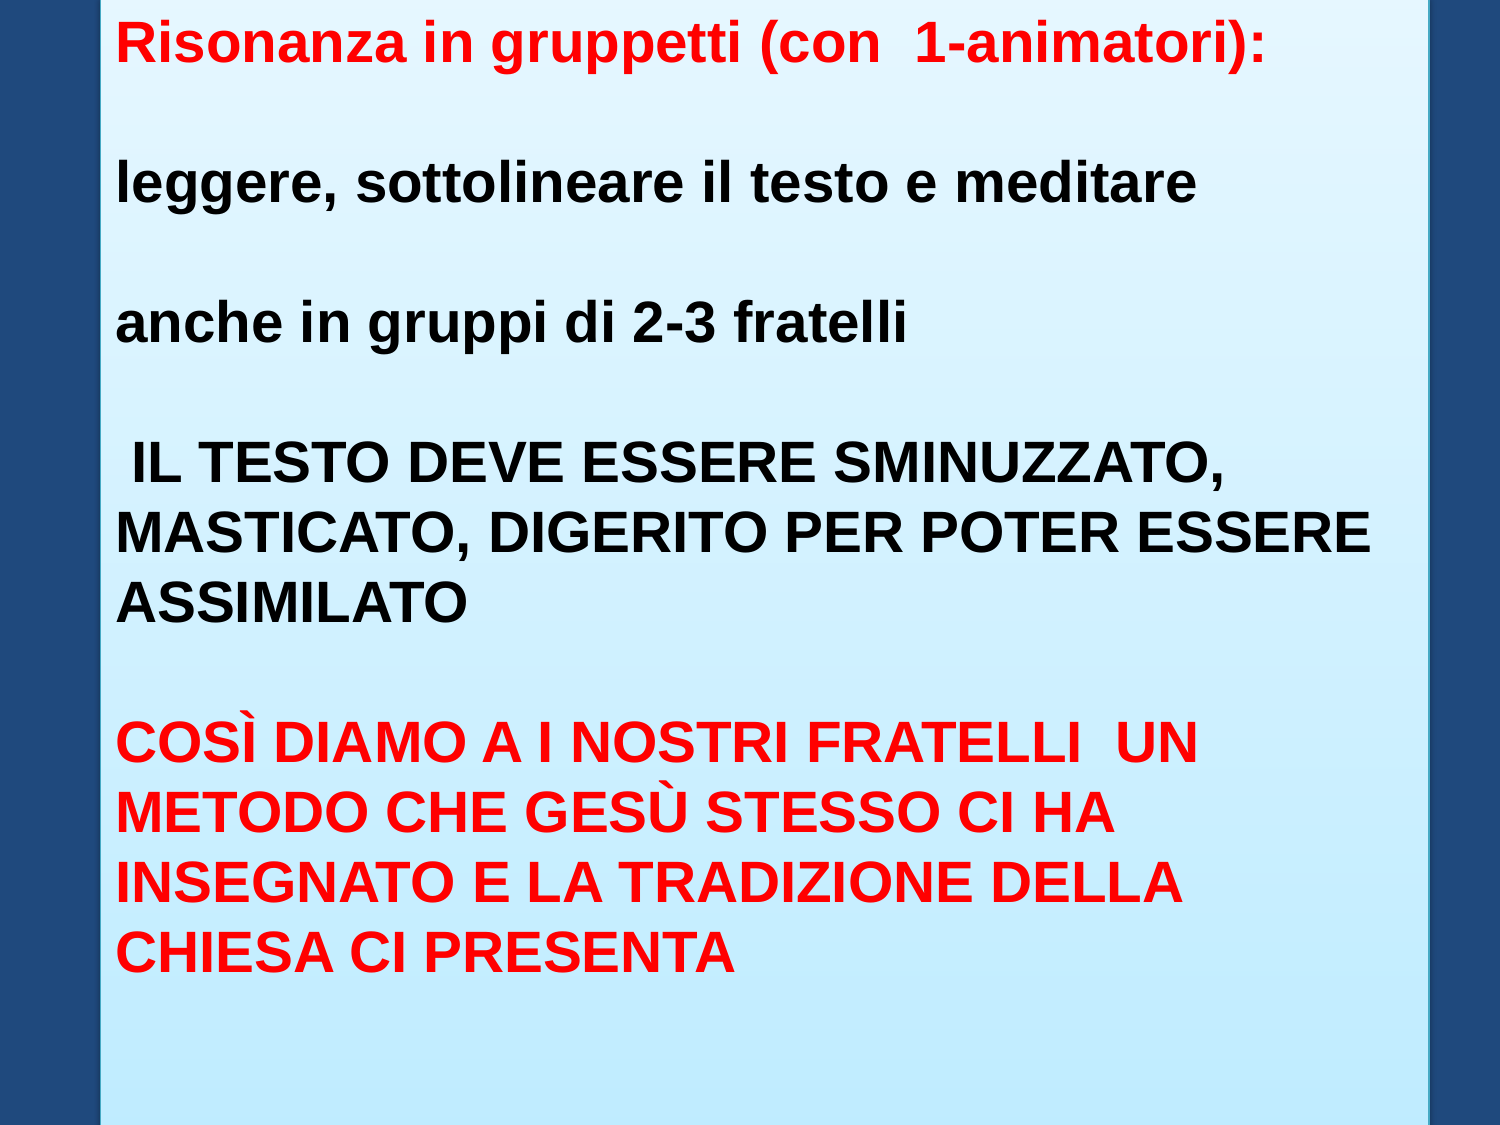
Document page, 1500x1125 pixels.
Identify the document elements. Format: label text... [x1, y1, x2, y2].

text_box Risonanza in gruppetti (con 1-animatori): leggere, sottolineare il testo e meditare anche in gruppi di 2-3 fratelli il testo deve essere sminuzzato, masticato, digerito per poter essere assimilato Così diamo a i nostri fratelli un metodo che Gesù stesso ci ha insegnato e la tradizione della Chiesa ci presenta [100, 0, 1430, 1125]
